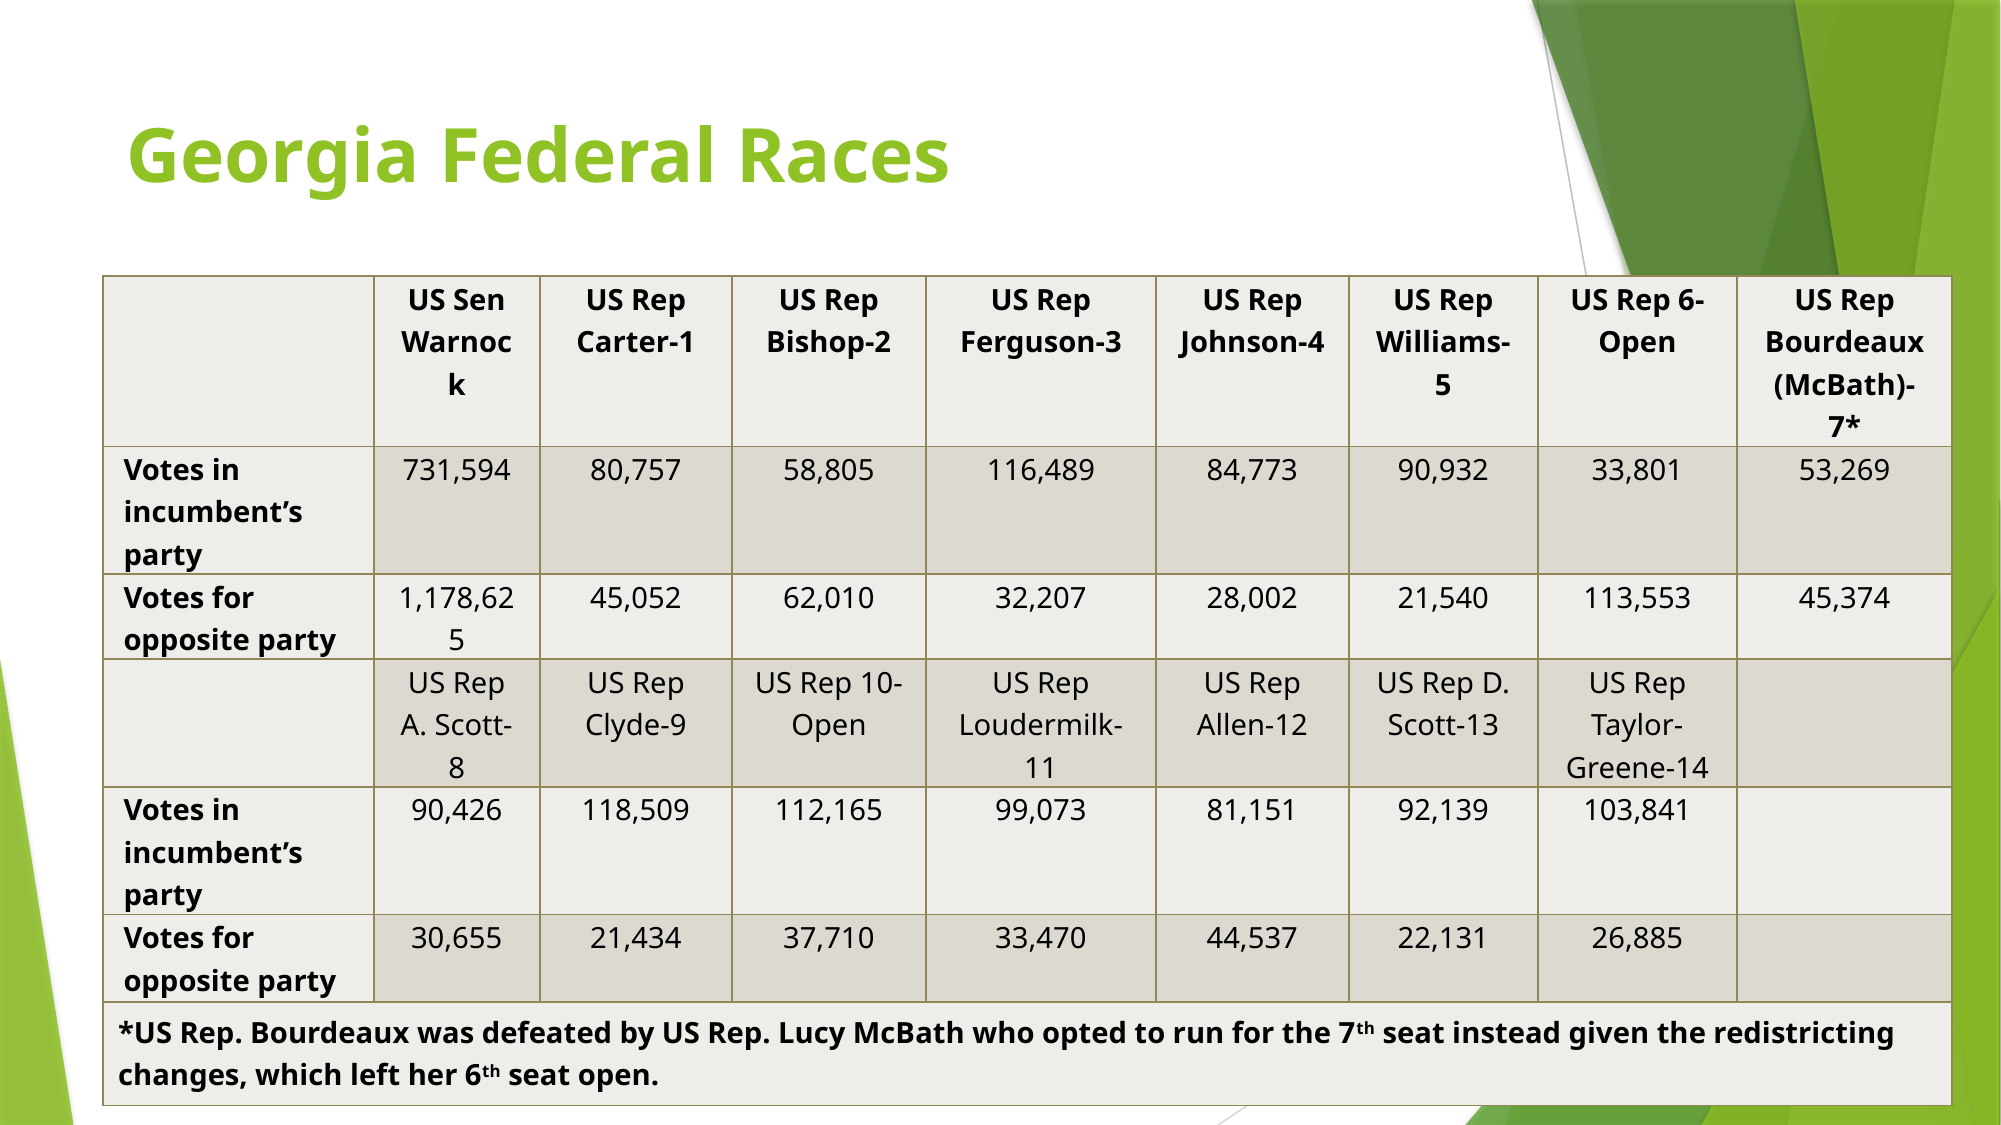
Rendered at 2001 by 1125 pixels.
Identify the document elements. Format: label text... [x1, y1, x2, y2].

table_cell *US Rep. Bourdeaux was defeated by US Rep. Lucy McBath who opted to run for the 7th seat instead given the redistricting changes, which left her 6th seat open. [104, 1003, 1951, 1105]
table_cell 731,594 [375, 447, 539, 573]
table_cell 80,757 [541, 447, 731, 573]
table_cell 103,841 [1539, 788, 1736, 914]
table_cell 118,509 [541, 788, 731, 914]
table_header US Rep Ferguson-3 [927, 277, 1155, 446]
table_cell 33,470 [927, 915, 1155, 1001]
table_cell 92,139 [1350, 788, 1537, 914]
table_header US Rep Bourdeaux (McBath)-7* [1738, 277, 1951, 446]
table_cell 116,489 [927, 447, 1155, 573]
table_header US Rep Carter-1 [541, 277, 731, 446]
table_cell 90,426 [375, 788, 539, 914]
table_cell [1738, 660, 1951, 786]
table_cell 37,710 [733, 915, 925, 1001]
table_cell US Rep Allen-12 [1157, 660, 1348, 786]
table_header US Rep 6-Open [1539, 277, 1736, 446]
table_cell 84,773 [1157, 447, 1348, 573]
table_cell 99,073 [927, 788, 1155, 914]
table_cell 45,374 [1738, 575, 1951, 658]
table_cell 21,540 [1350, 575, 1537, 658]
table_cell US Rep 10-Open [733, 660, 925, 786]
table_cell 26,885 [1539, 915, 1736, 1001]
table_header US Rep Williams-5 [1350, 277, 1537, 446]
table_cell 81,151 [1157, 788, 1348, 914]
table_cell 32,207 [927, 575, 1155, 658]
table_cell 33,801 [1539, 447, 1736, 573]
table_cell US Rep D. Scott-13 [1350, 660, 1537, 786]
table_cell Votes for opposite party [104, 915, 373, 1001]
table_cell [104, 660, 373, 786]
table_cell 44,537 [1157, 915, 1348, 1001]
table_cell [1738, 915, 1951, 1001]
table_cell 22,131 [1350, 915, 1537, 1001]
table_header US Rep Bishop-2 [733, 277, 925, 446]
table_cell 30,655 [375, 915, 539, 1001]
table_cell 112,165 [733, 788, 925, 914]
table_cell 113,553 [1539, 575, 1736, 658]
table_cell 45,052 [541, 575, 731, 658]
table_cell Votes in incumbent’s party [104, 788, 373, 914]
table_cell Votes for opposite party [104, 575, 373, 658]
title Georgia Federal Races [111, 99, 1522, 275]
table_cell 58,805 [733, 447, 925, 573]
table_cell US Rep Taylor-Greene-14 [1539, 660, 1736, 786]
table_cell Votes in incumbent’s party [104, 447, 373, 573]
table_header US Rep Johnson-4 [1157, 277, 1348, 446]
table_cell 1,178,625 [375, 575, 539, 658]
table_cell 90,932 [1350, 447, 1537, 573]
table_cell 53,269 [1738, 447, 1951, 573]
table_cell 28,002 [1157, 575, 1348, 658]
table_cell [1738, 788, 1951, 914]
table_header US Sen Warnock [375, 277, 539, 446]
table_cell US Rep A. Scott-8 [375, 660, 539, 786]
table_header [104, 277, 373, 446]
table_cell US Rep Loudermilk-11 [927, 660, 1155, 786]
table_cell 62,010 [733, 575, 925, 658]
table_cell US Rep Clyde-9 [541, 660, 731, 786]
table_cell 21,434 [541, 915, 731, 1001]
